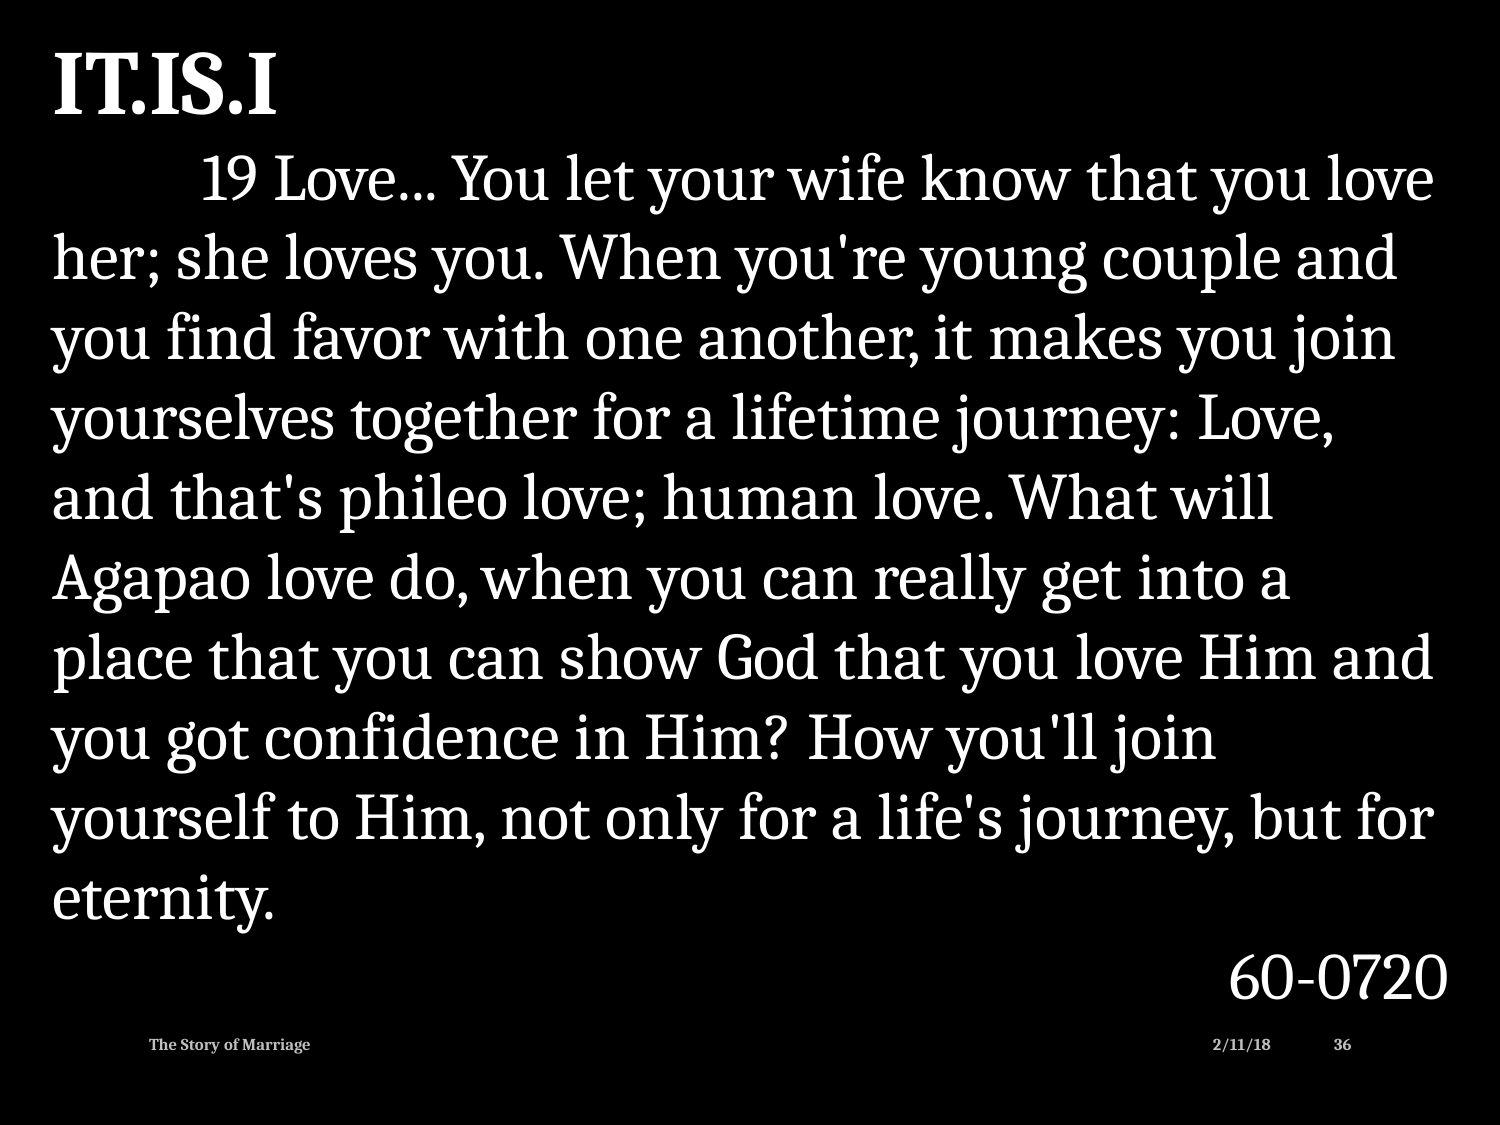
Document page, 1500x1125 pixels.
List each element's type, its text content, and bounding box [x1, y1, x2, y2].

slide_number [1074, 1021, 1286, 1074]
footer The Story of Marriage [134, 1021, 1057, 1074]
text_box IT.IS.I 19 Love... You let your wife know that you love her; she loves you. When you're young couple and you find favor with one another, it makes you join yourselves together for a lifetime journey: Love, and that's phileo love; human love. What will Agapao love do, when you can really get into a place that you can show God that you love Him and you got confidence in Him? How you'll join yourself to Him, not only for a life's journey, but for eternity. 60-0720 [37, 15, 1464, 1021]
slide_number 36 [1298, 1021, 1367, 1074]
